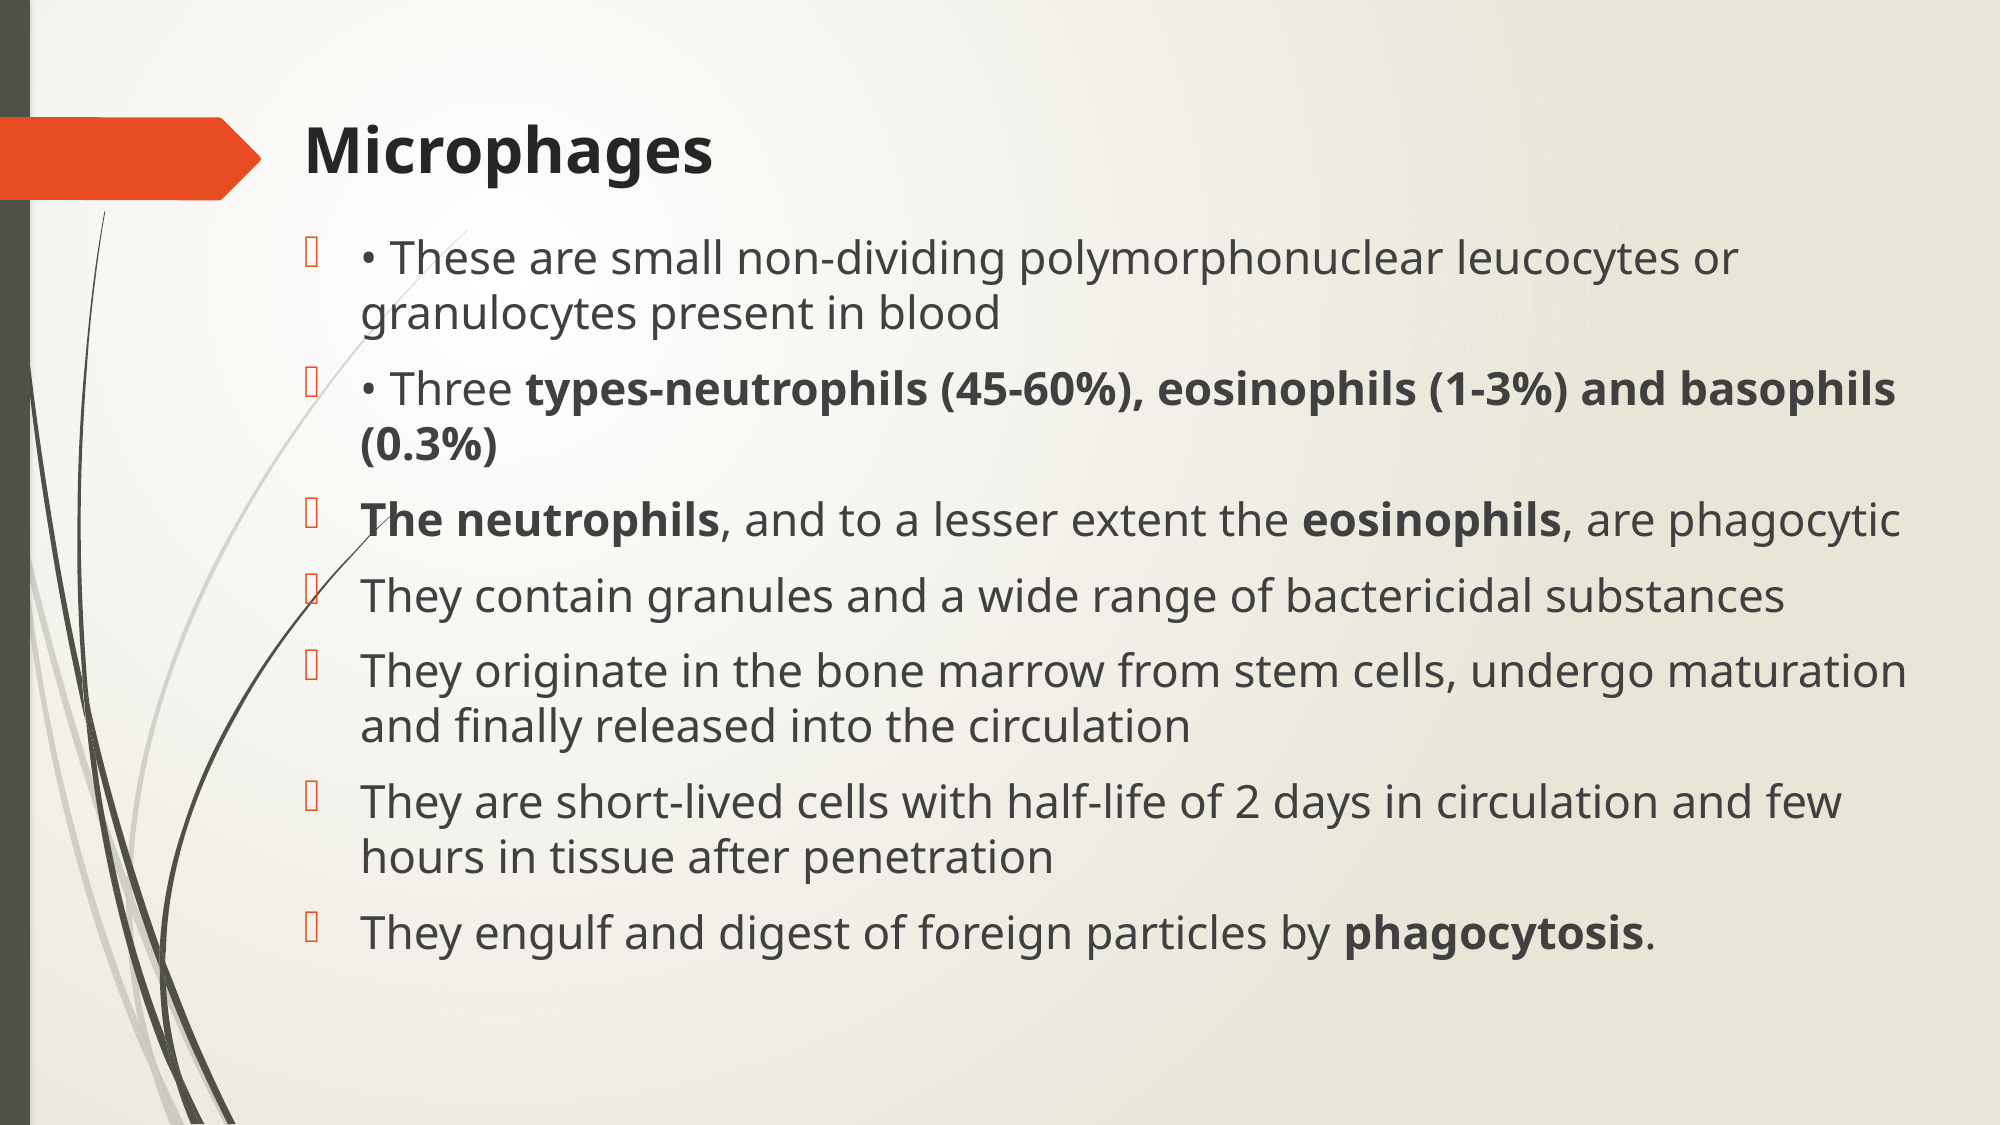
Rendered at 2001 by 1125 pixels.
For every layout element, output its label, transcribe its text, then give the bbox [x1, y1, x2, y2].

list • These are small non-dividing polymorphonuclear leucocytes or granulocytes present in blood • Three types-neutrophils (45-60%), eosinophils (1-3%) and basophils (0.3%) The neutrophils, and to a lesser extent the eosinophils, are phagocytic They contain granules and a wide range of bactericidal substances They originate in the bone marrow from stem cells, undergo maturation and finally released into the circulation They are short-lived cells with half-life of 2 days in circulation and few hours in tissue after penetration They engulf and digest of foreign particles by phagocytosis. [289, 221, 1980, 1094]
title Microphages [289, 102, 1888, 221]
